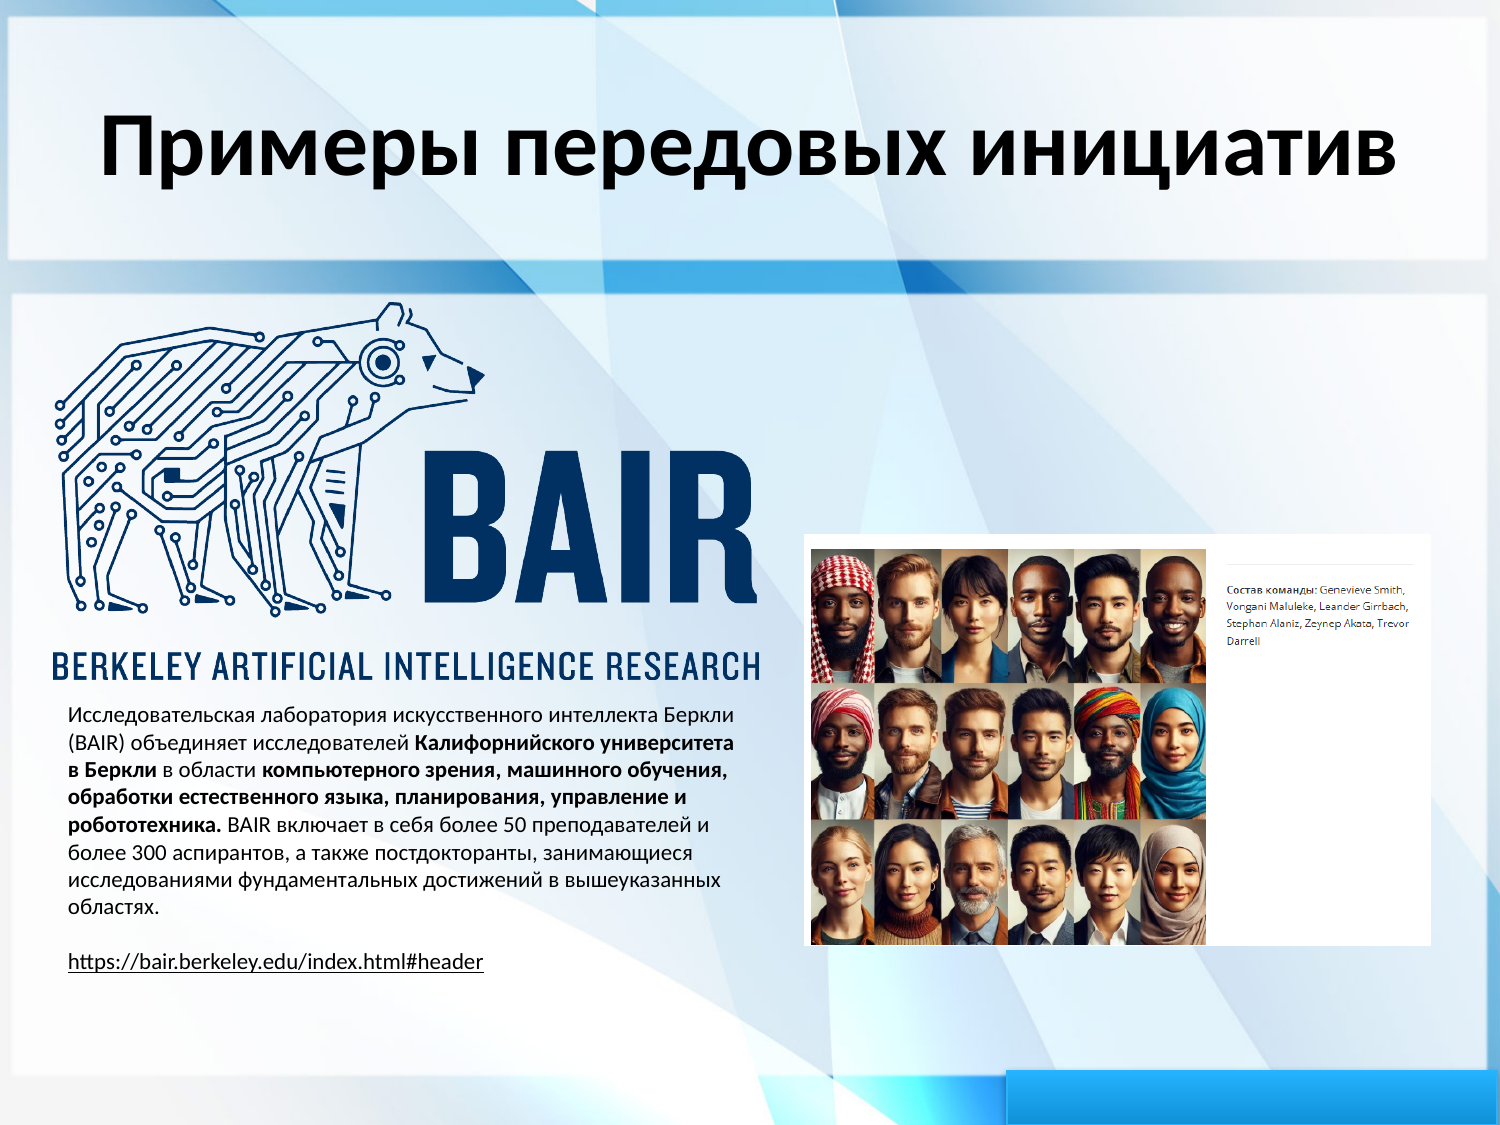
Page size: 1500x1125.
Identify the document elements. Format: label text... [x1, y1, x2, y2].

title Примеры передовых инициатив [75, 45, 1425, 233]
text_box [1006, 1070, 1498, 1125]
picture [0, 0, 1500, 1125]
text_box Исследовательская лаборатория искусственного интеллекта Беркли (BAIR) объединяет исследователей Калифорнийского университета в Беркли в области компьютерного зрения, машинного обучения, обработки естественного языка, планирования, управление и робототехника. BAIR включает в себя более 50 преподавателей и более 300 аспирантов, а также постдокторанты, занимающиеся исследованиями фундаментальных достижений в вышеуказанных областях. https://bair.berkeley.edu/index.html#header [53, 692, 759, 982]
